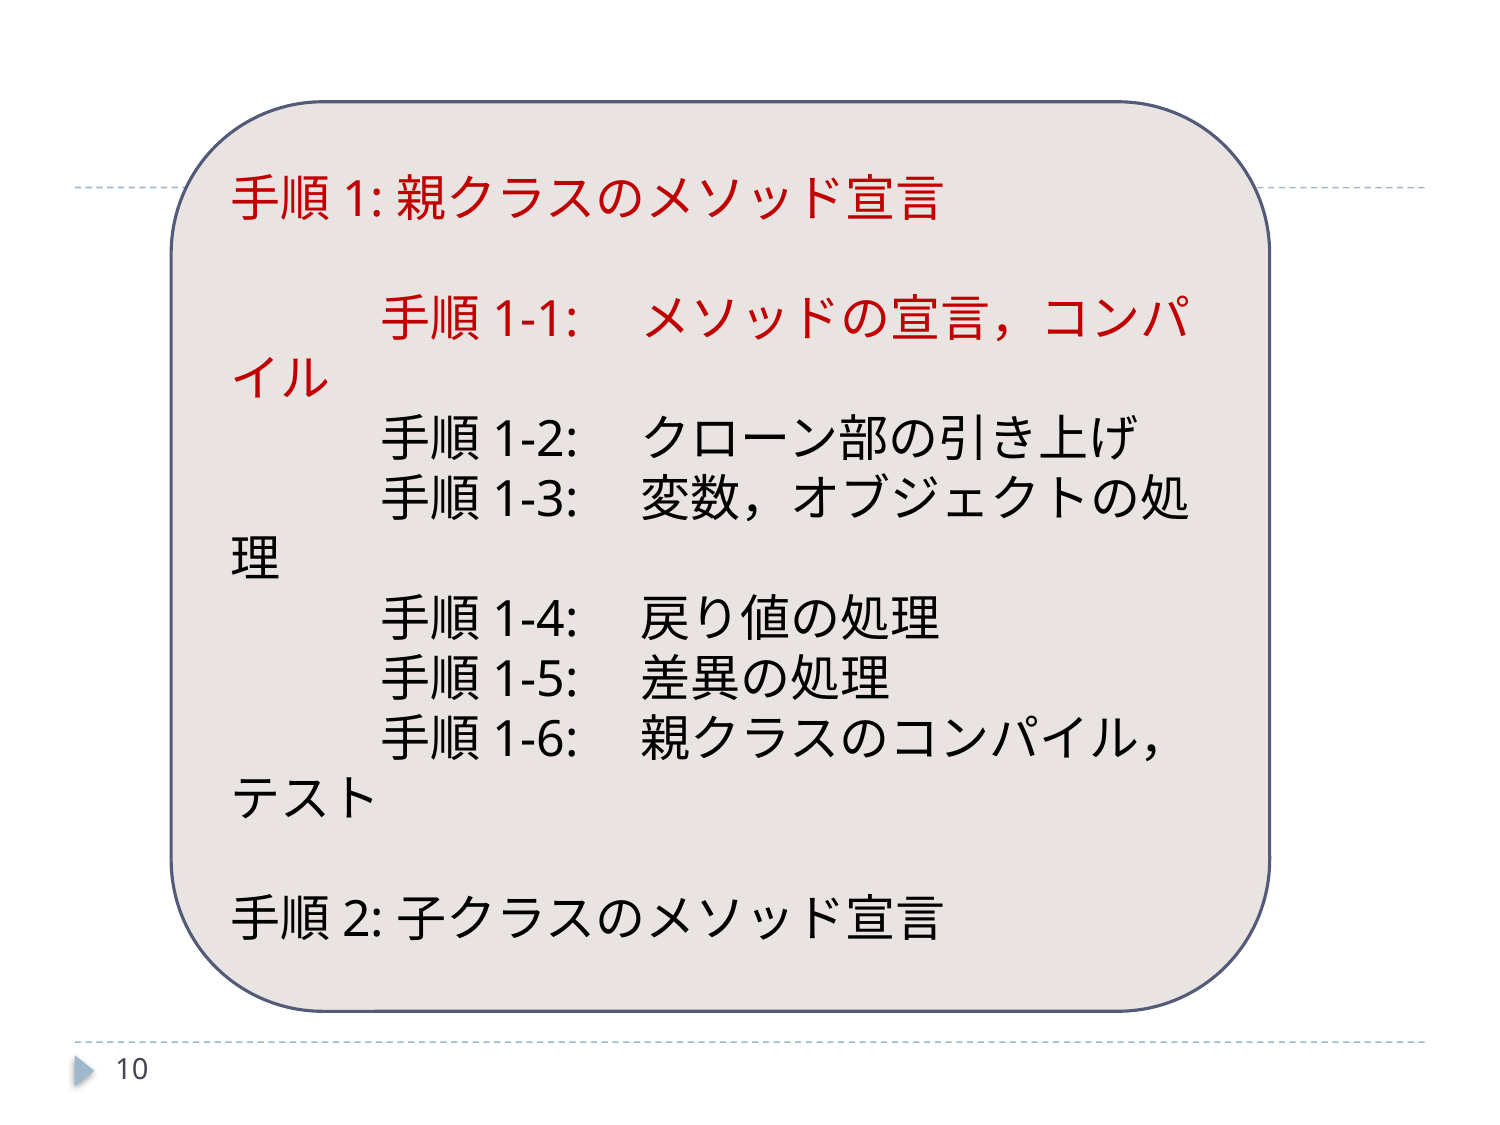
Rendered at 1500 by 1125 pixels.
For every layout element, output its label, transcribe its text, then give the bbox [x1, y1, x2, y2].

text_box 手順1:親クラスのメソッド宣言 手順1-1: メソッドの宣言，コンパイル 手順1-2: クローン部の引き上げ 手順1-3: 変数，オブジェクトの処理 手順1-4: 戻り値の処理 手順1-5: 差異の処理 手順1-6: 親クラスのコンパイル，テスト 手順2:子クラスのメソッド宣言 [169, 100, 1272, 1013]
slide_number 10 [100, 1042, 426, 1103]
